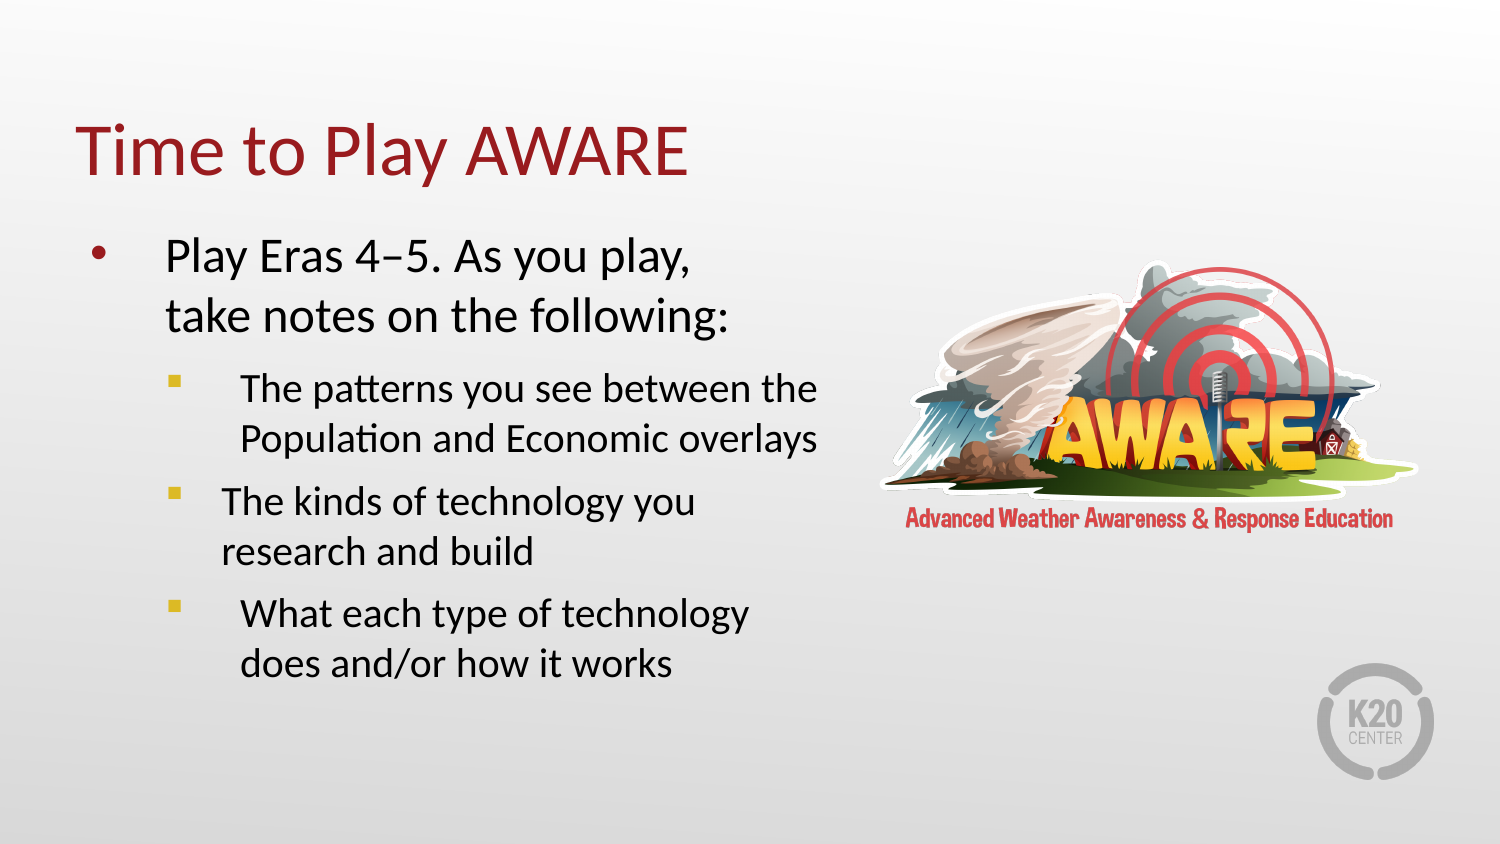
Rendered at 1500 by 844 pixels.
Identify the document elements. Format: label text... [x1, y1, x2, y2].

picture [1300, 646, 1451, 797]
title Time to Play AWARE [75, 50, 1425, 191]
picture [871, 190, 1426, 600]
list Play Eras 4–5. As you play, take notes on the following: The patterns you see between the Population and Economic overlays The kinds of technology you research and build What each type of technology does and/or how it works [75, 214, 840, 779]
